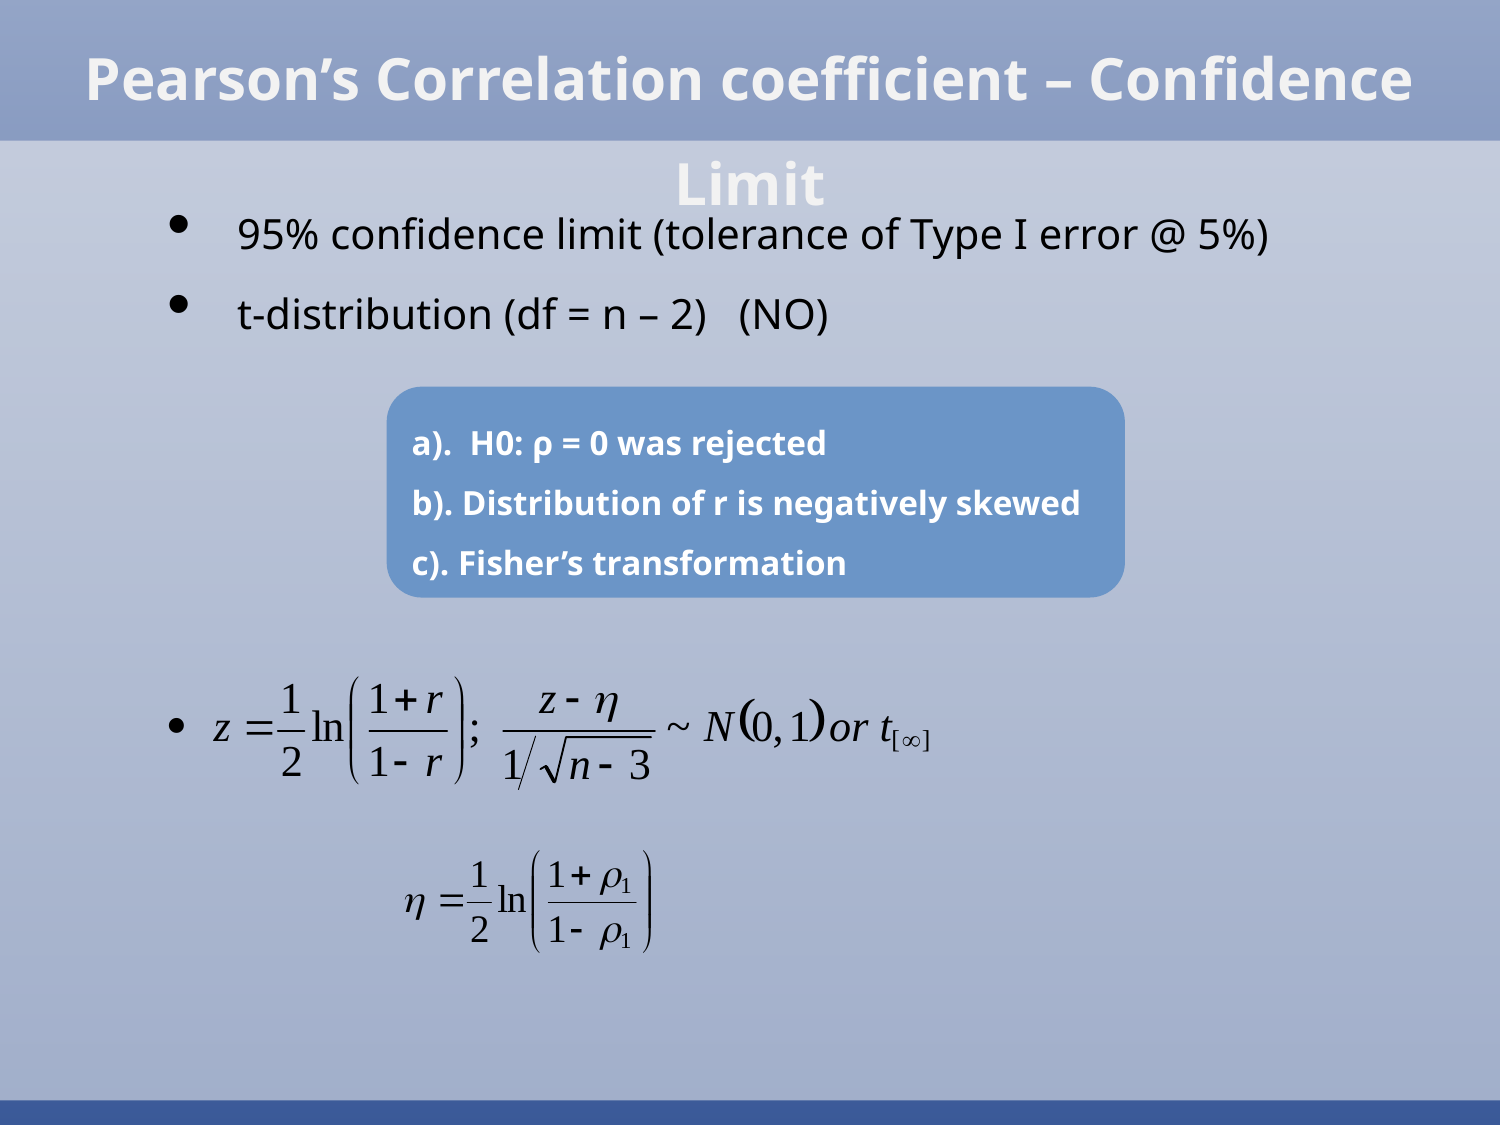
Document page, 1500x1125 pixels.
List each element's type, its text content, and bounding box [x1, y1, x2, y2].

text_box Pearson’s Correlation coefficient – Confidence Limit [0, 0, 1500, 225]
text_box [163, 667, 938, 798]
text_box [0, 225, 1500, 1101]
text_box 95% confidence limit (tolerance of Type I error @ 5%) t-distribution (df = n – 2) (NO) [152, 175, 1348, 351]
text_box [399, 843, 664, 962]
text_box a). H0: ρ = 0 was rejected b). Distribution of r is negatively skewed c). Fisher’s transformation [384, 384, 1128, 600]
